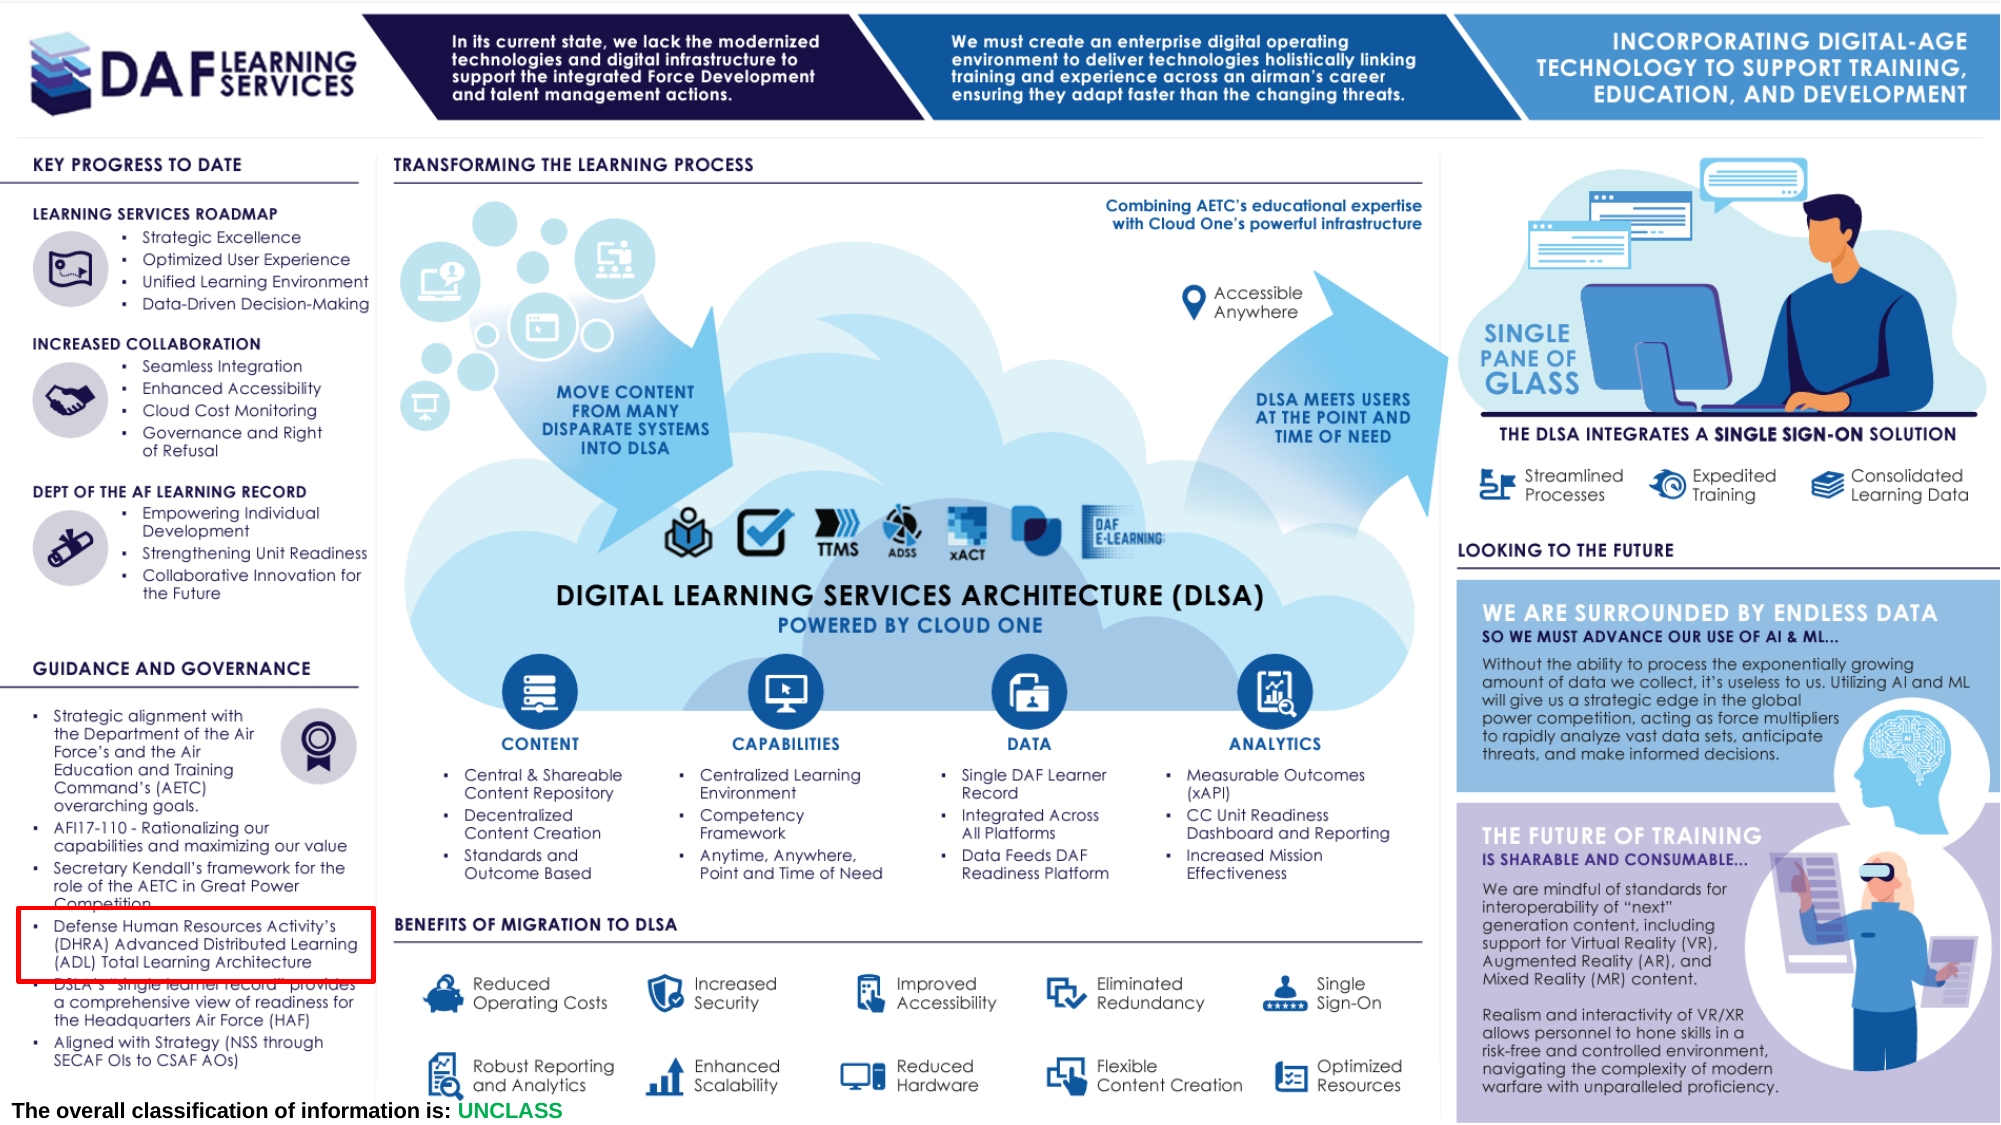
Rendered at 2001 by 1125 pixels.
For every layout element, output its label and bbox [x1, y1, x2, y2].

list [0, 1, 2000, 1125]
